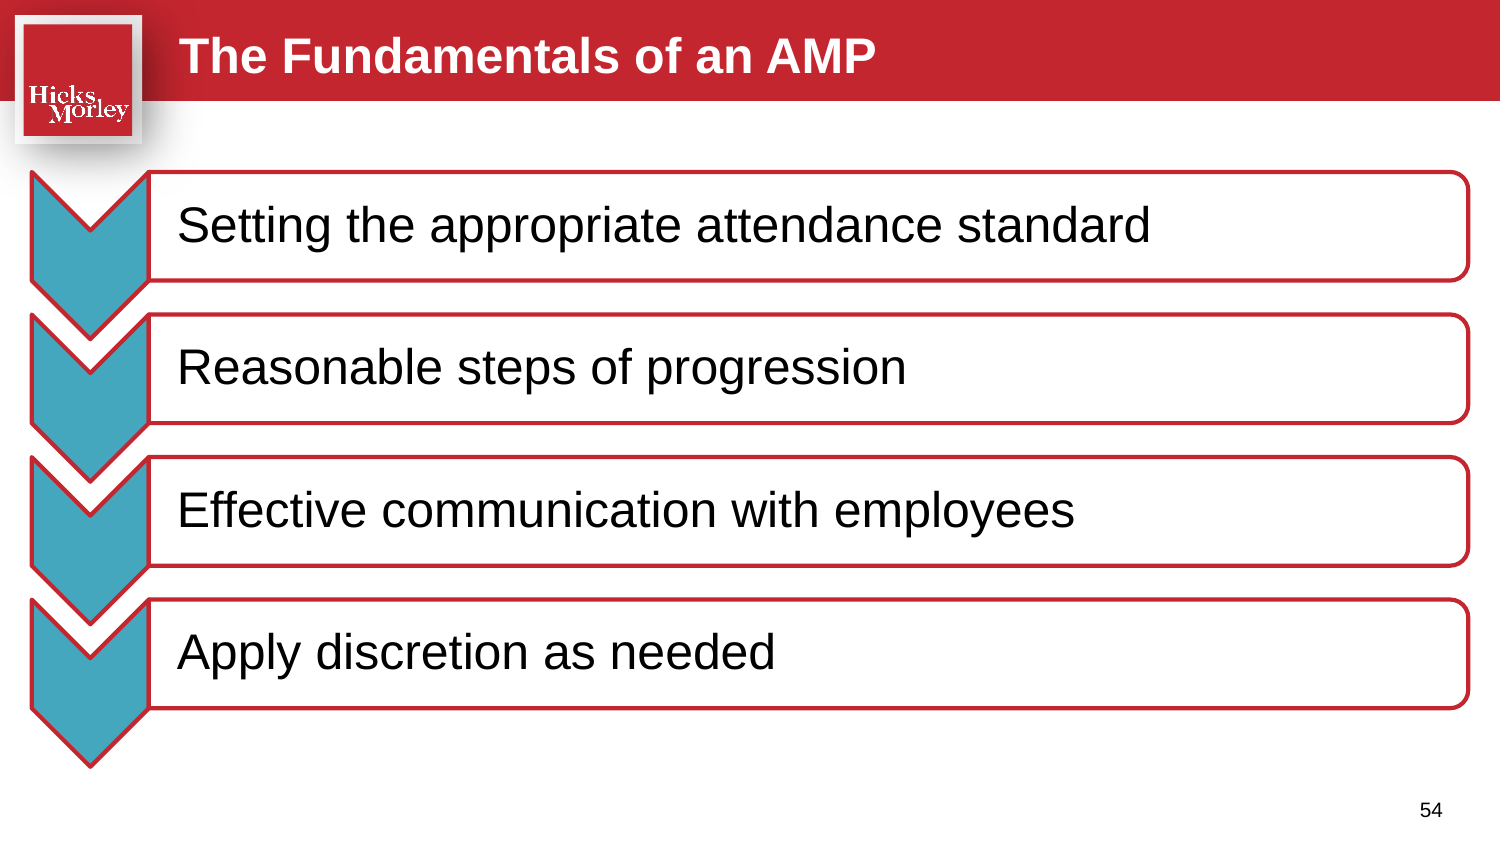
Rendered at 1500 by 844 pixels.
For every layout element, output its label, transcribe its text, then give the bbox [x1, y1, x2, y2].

slide_number 54 [1405, 790, 1458, 828]
list The Fundamentals of an AMP [178, 6, 1458, 95]
picture [20, 24, 136, 135]
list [31, 171, 1469, 768]
